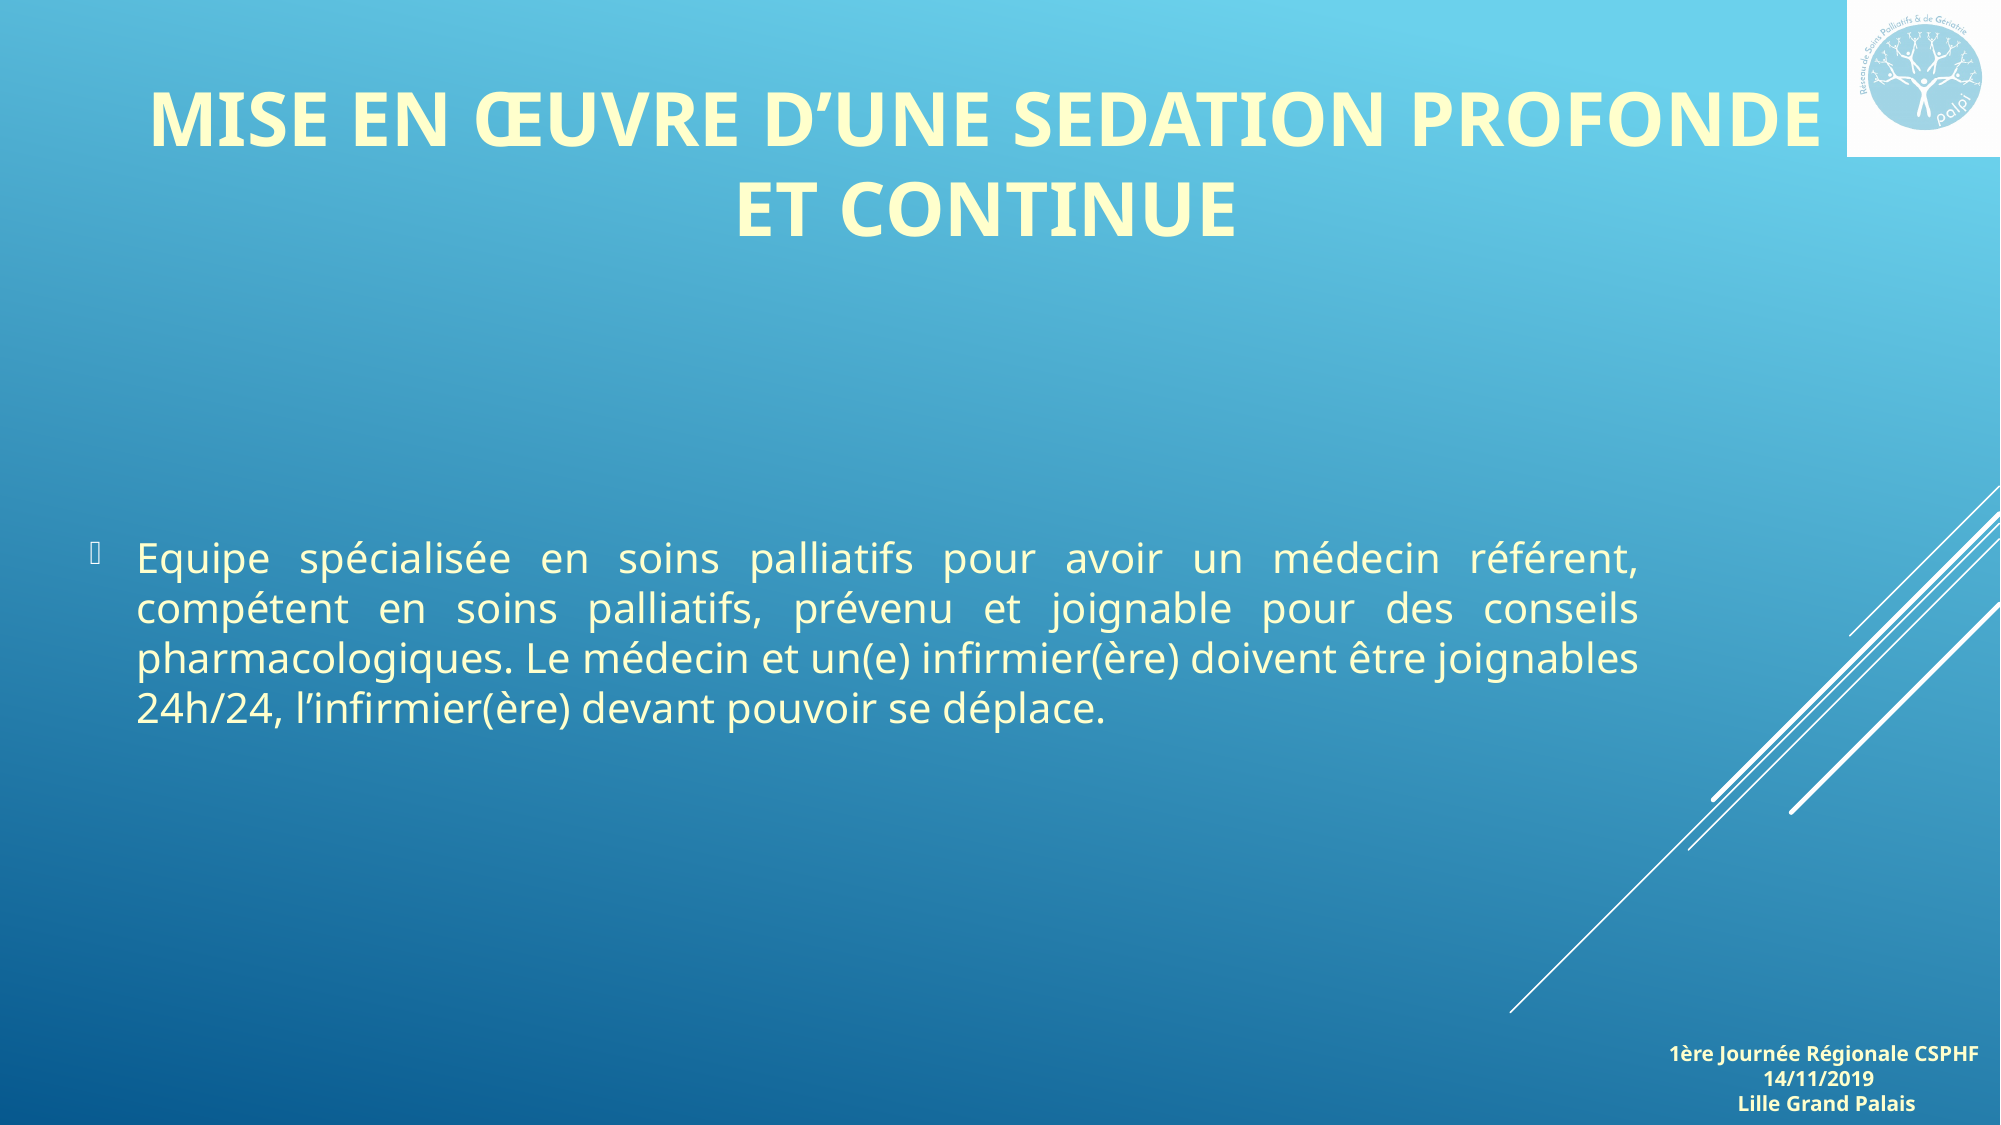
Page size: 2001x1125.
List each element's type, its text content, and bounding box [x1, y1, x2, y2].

list Equipe spécialisée en soins palliatifs pour avoir un médecin référent, compétent en soins palliatifs, prévenu et joignable pour des conseils pharmacologiques. Le médecin et un(e) infirmier(ère) doivent être joignables 24h/24, l’infirmier(ère) devant pouvoir se déplace. [74, 335, 1656, 929]
title Mise en œuvre d’une sedation profonde et continue [131, 37, 1842, 286]
picture [1847, 0, 2000, 157]
footer 1ère Journée Régionale CSPHF 14/11/2019 Lille Grand Palais [1653, 1033, 2000, 1113]
